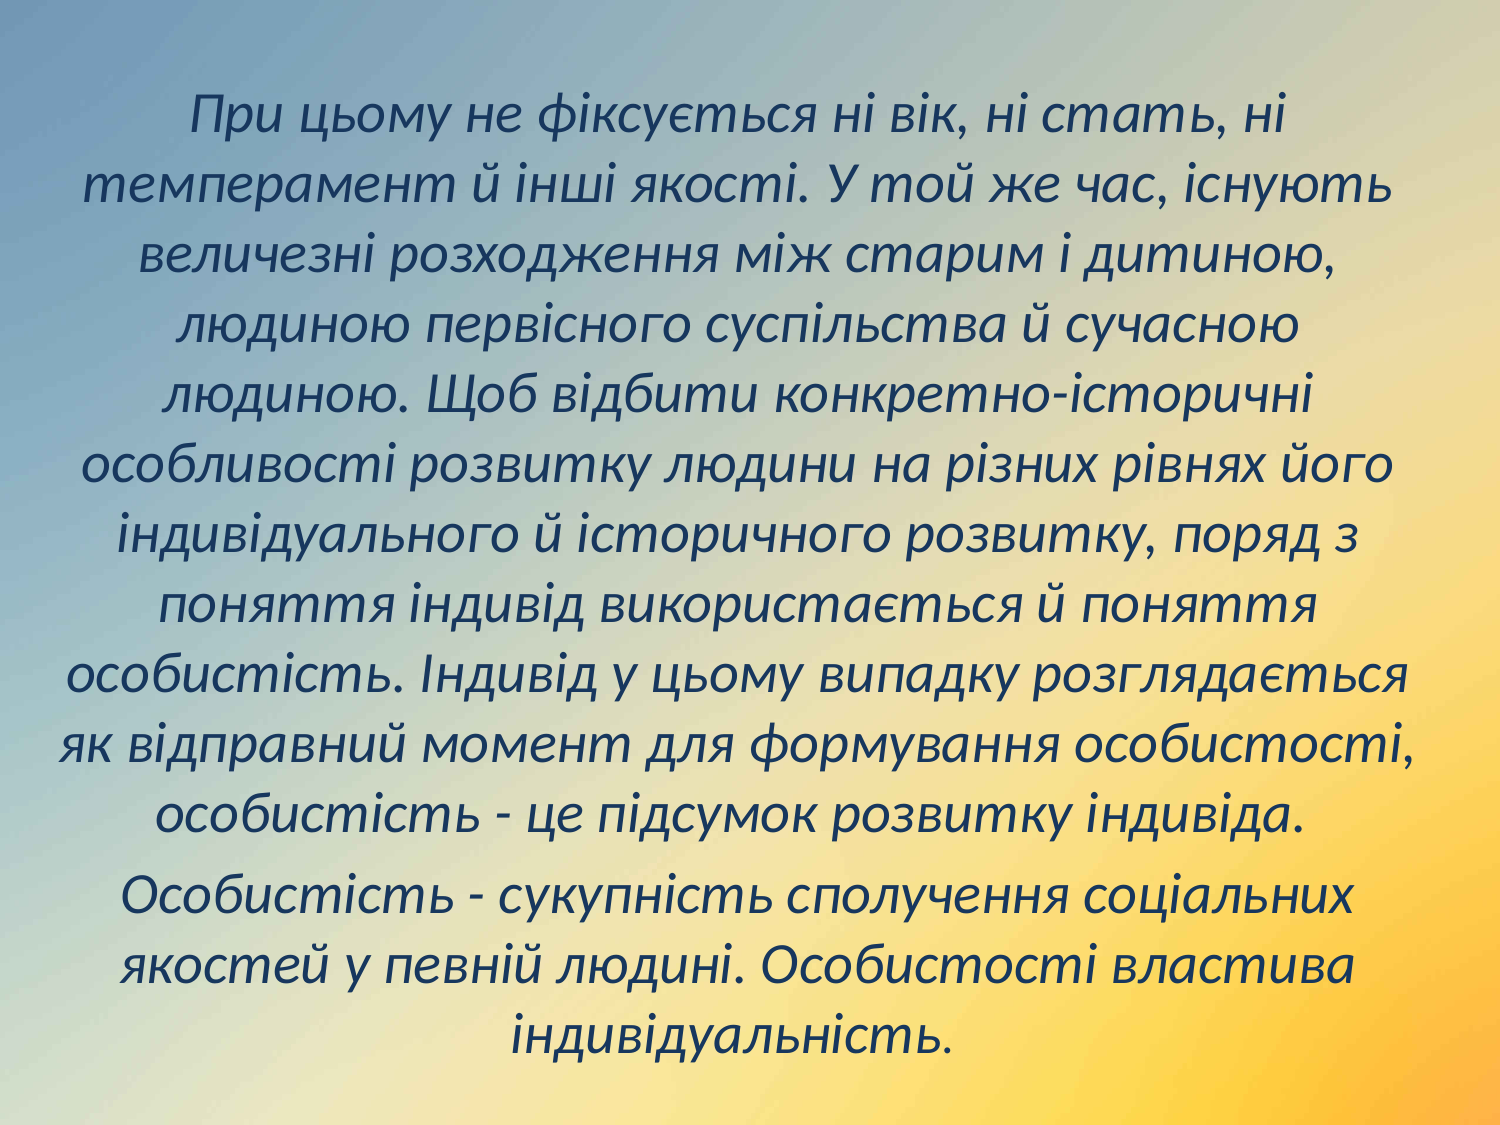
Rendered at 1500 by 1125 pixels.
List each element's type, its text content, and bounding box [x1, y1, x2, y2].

subtitle При цьому не фіксується ні вік, ні стать, ні темперамент й інші якості. У той же час, існують величезні розходження між старим і дитиною, людиною первісного суспільства й сучасною людиною. Щоб відбити конкретно-історичні особливості розвитку людини на різних рівнях його індивідуального й історичного розвитку, поряд з поняття індивід використається й поняття особистість. Індивід у цьому випадку розглядається як відправний момент для формування особистості, особистість - це підсумок розвитку індивіда. Особистість - сукупність сполучення соціальних якостей у певній людині. Особистості властива індивідуальність. [41, 66, 1436, 354]
picture [0, 0, 1500, 1125]
